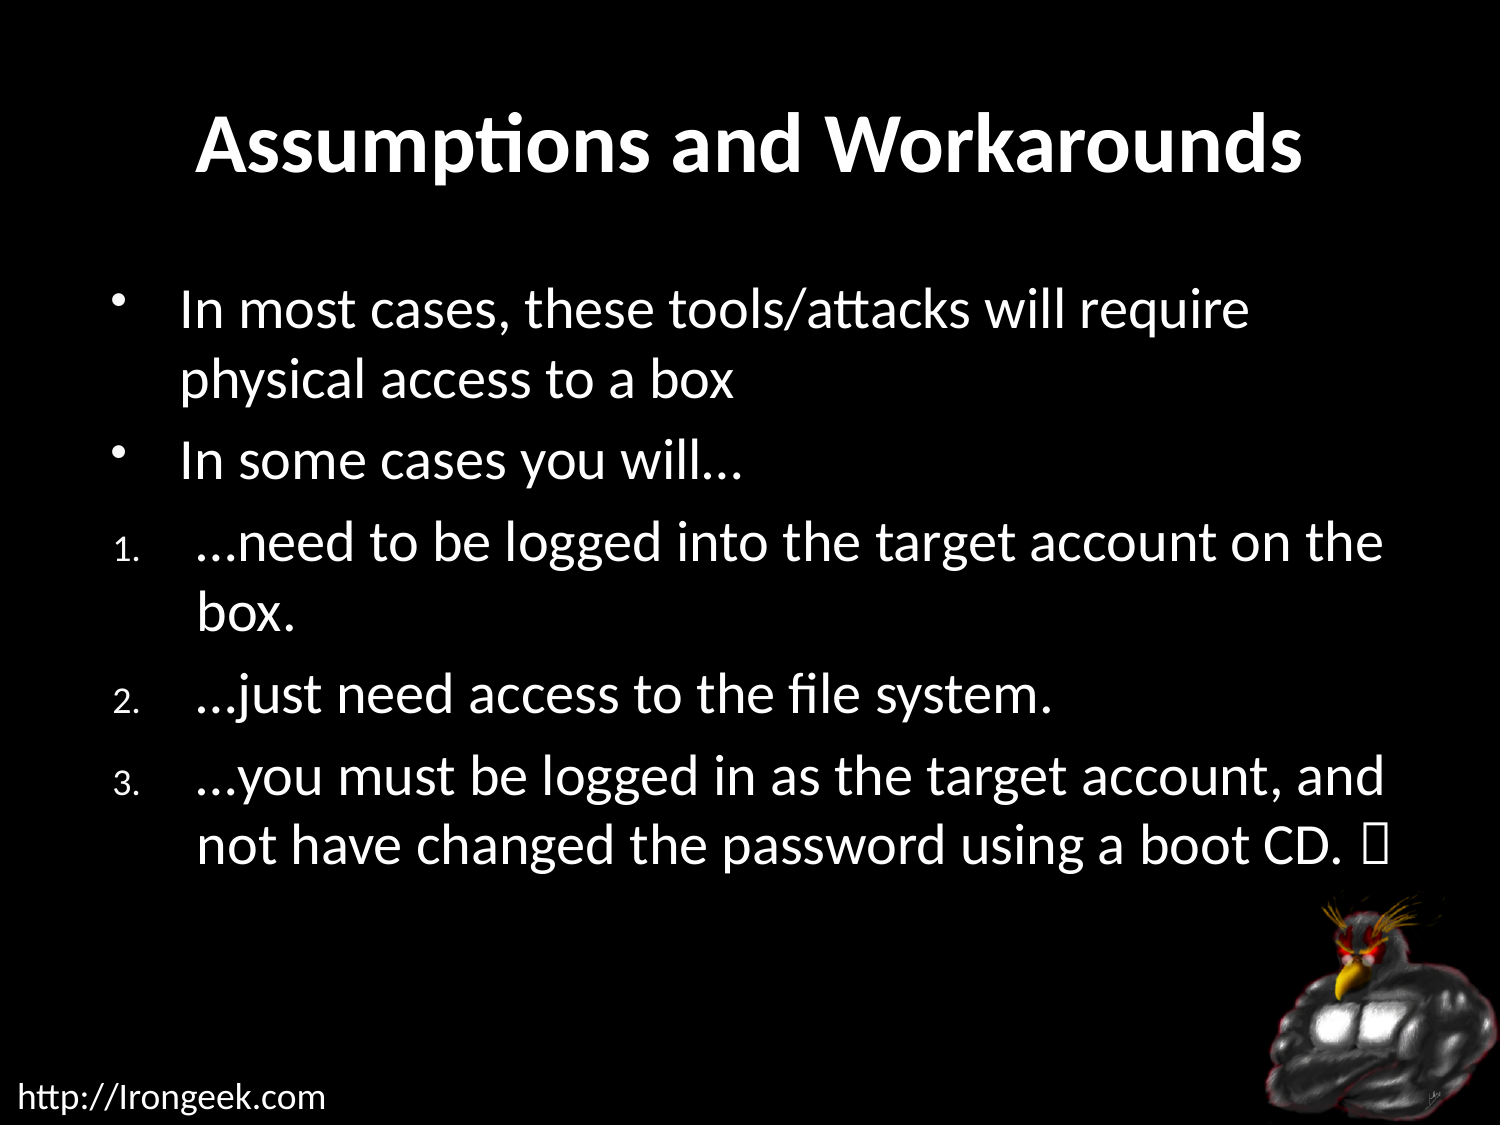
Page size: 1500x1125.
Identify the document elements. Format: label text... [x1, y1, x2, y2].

list In most cases, these tools/attacks will require physical access to a box In some cases you will… …need to be logged into the target account on the box. …just need access to the file system. …you must be logged in as the target account, and not have changed the password using a boot CD.  [74, 262, 1426, 1036]
picture [1259, 890, 1500, 1125]
title Assumptions and Workarounds [75, 45, 1425, 233]
